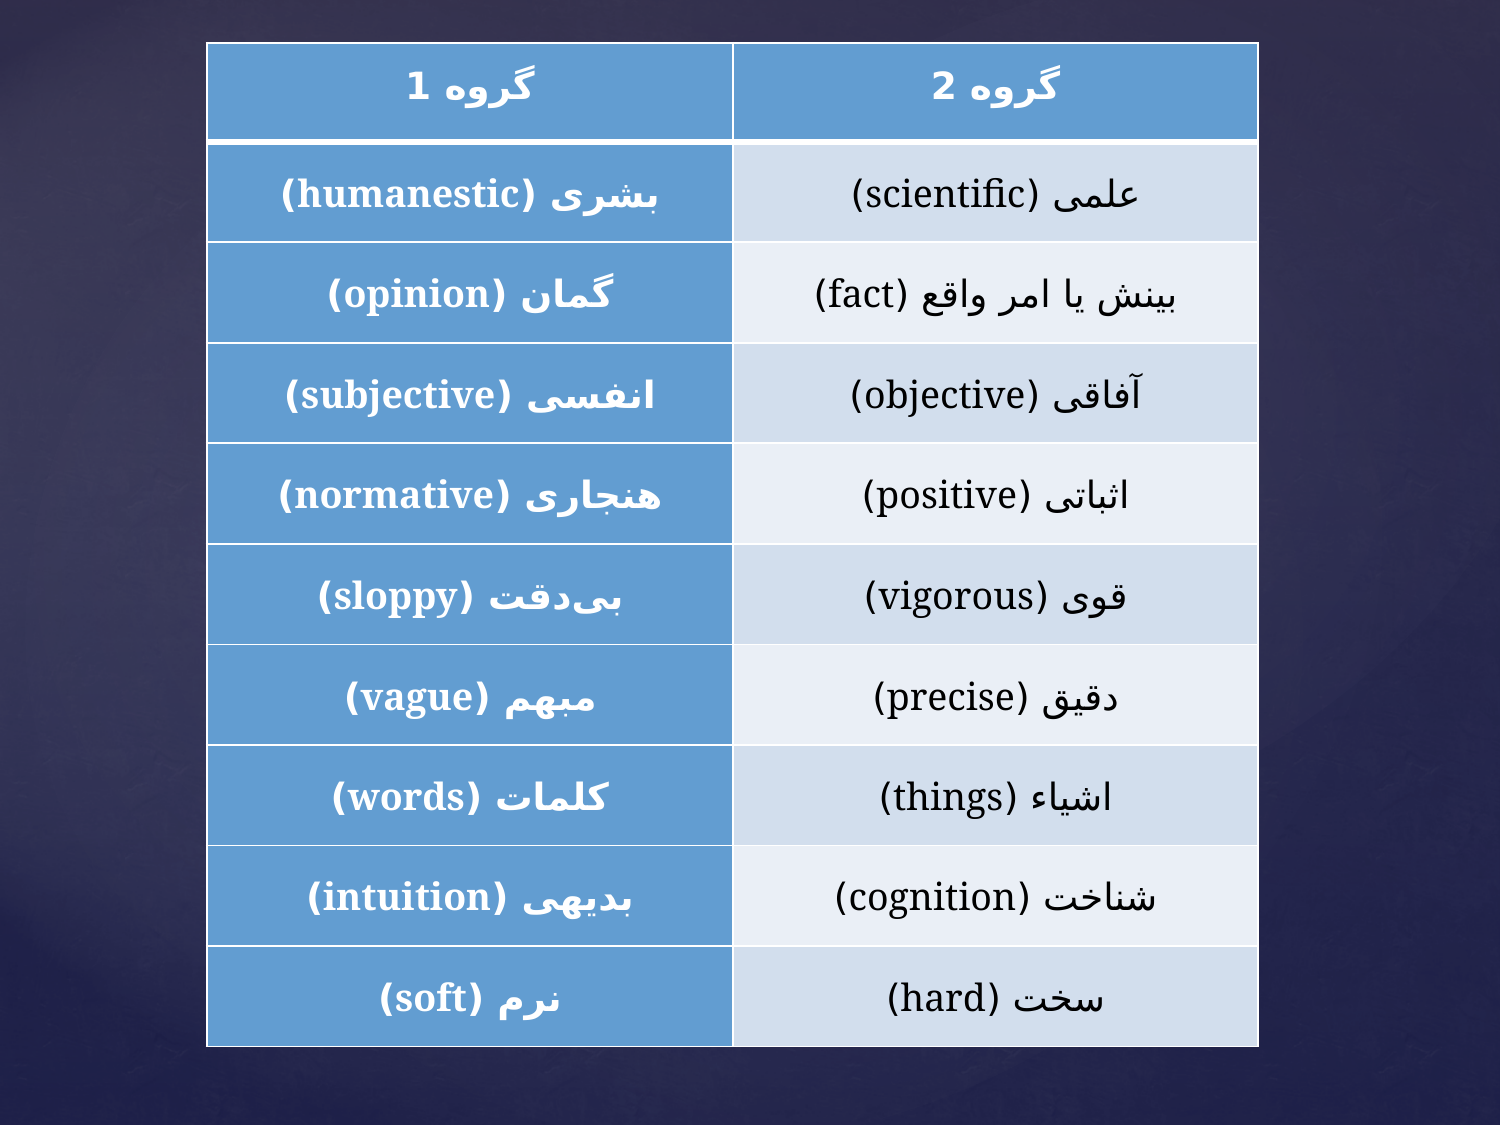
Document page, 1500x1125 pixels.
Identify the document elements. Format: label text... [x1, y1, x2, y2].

table_cell علمی (scientific) [734, 145, 1257, 241]
table_cell آفاقی (objective) [734, 344, 1257, 442]
table_cell هنجاری (normative) [208, 444, 732, 543]
table_cell انفسی (subjective) [208, 344, 732, 442]
table_cell بدیهی (intuition) [208, 846, 732, 945]
table_cell بشری (humanestic) [208, 145, 732, 241]
table_header گروه 2 [734, 44, 1257, 139]
table_cell کلمات (words) [208, 746, 732, 845]
table_cell نرم (soft) [208, 947, 732, 1046]
table_cell اشیاء (things) [734, 746, 1257, 845]
table_cell دقیق (precise) [734, 645, 1257, 744]
table_cell قوی (vigorous) [734, 545, 1257, 644]
table_cell گمان (opinion) [208, 243, 732, 342]
table_cell مبهم (vague) [208, 645, 732, 744]
table_cell بینش یا امر واقع (fact) [734, 243, 1257, 342]
table_cell بی‌دقت (sloppy) [208, 545, 732, 644]
table_header گروه 1 [208, 44, 732, 139]
table_cell اثباتی (positive) [734, 444, 1257, 543]
table_cell سخت (hard) [734, 947, 1257, 1046]
table_cell شناخت (cognition) [734, 846, 1257, 945]
